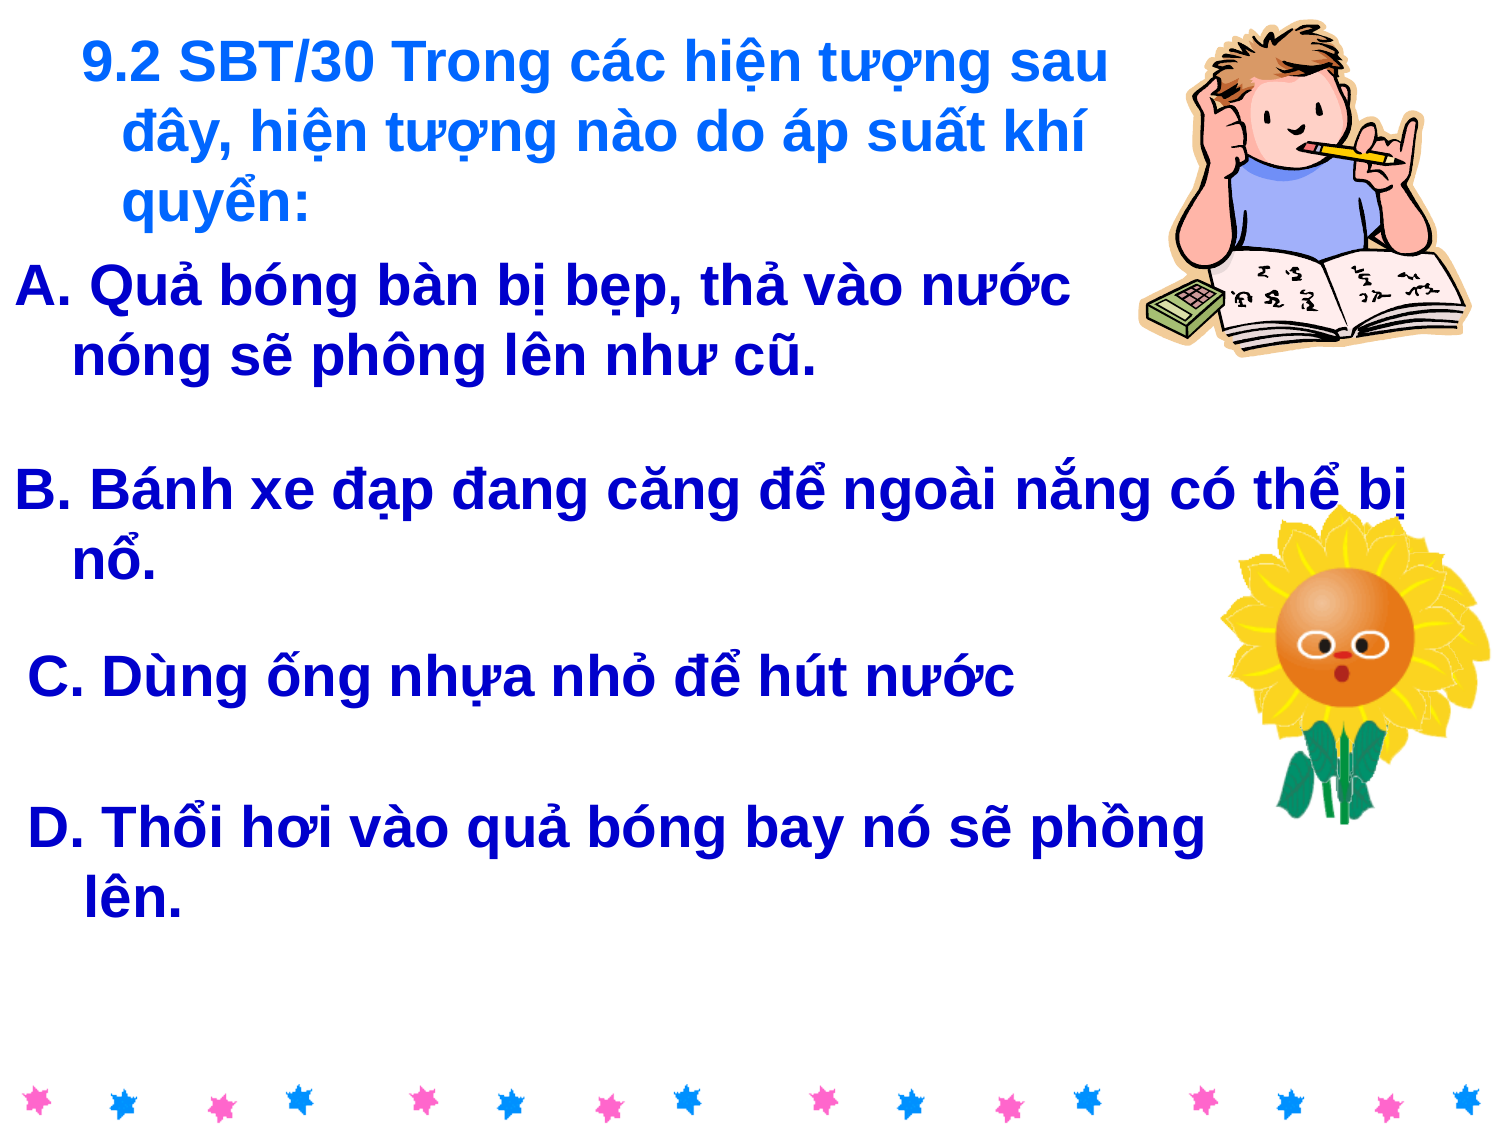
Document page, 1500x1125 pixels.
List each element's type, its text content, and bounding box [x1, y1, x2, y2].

text_box C. Dùng ống nhựa nhỏ để hút nước [12, 631, 1157, 716]
picture [787, 1084, 1121, 1125]
picture [1162, 500, 1500, 838]
text_box D. Thổi hơi vào quả bóng bay nó sẽ phồng lên. [12, 782, 1288, 937]
picture [0, 1084, 333, 1125]
text_box A. Quả bóng bàn bị bẹp, thả vào nước nóng sẽ phông lên như cũ. [0, 239, 1225, 395]
text_box 9.2 SBT/30 Trong các hiện tượng sau đây, hiện tượng nào do áp suất khí quyển: [50, 15, 1134, 239]
picture [1166, 1084, 1500, 1125]
picture [1137, 14, 1477, 363]
picture [387, 1084, 721, 1125]
text_box B. Bánh xe đạp đang căng để ngoài nắng có thể bị nổ. [0, 443, 1450, 599]
